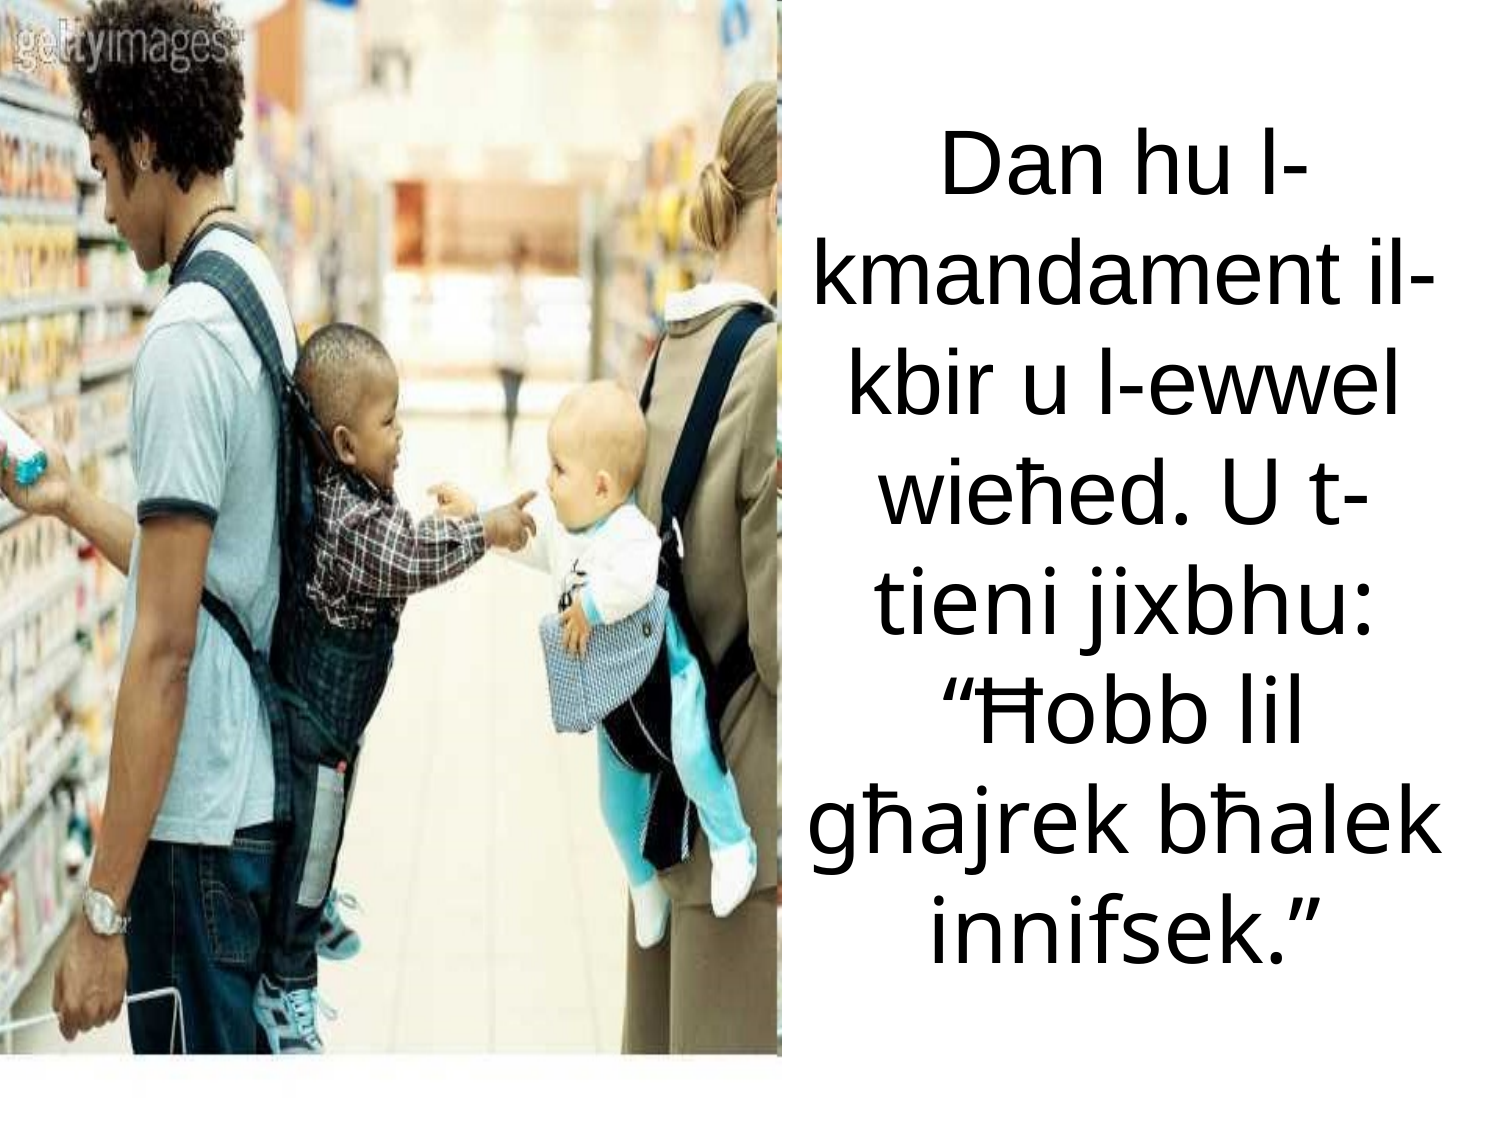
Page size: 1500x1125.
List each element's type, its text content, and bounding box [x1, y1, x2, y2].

picture [0, 0, 782, 1125]
list Dan hu l-kmandament il-kbir u l-ewwel wieħed. U t-tieni jixbhu: “Ħobb lil għajrek bħalek innifsek.” [787, 95, 1463, 1063]
